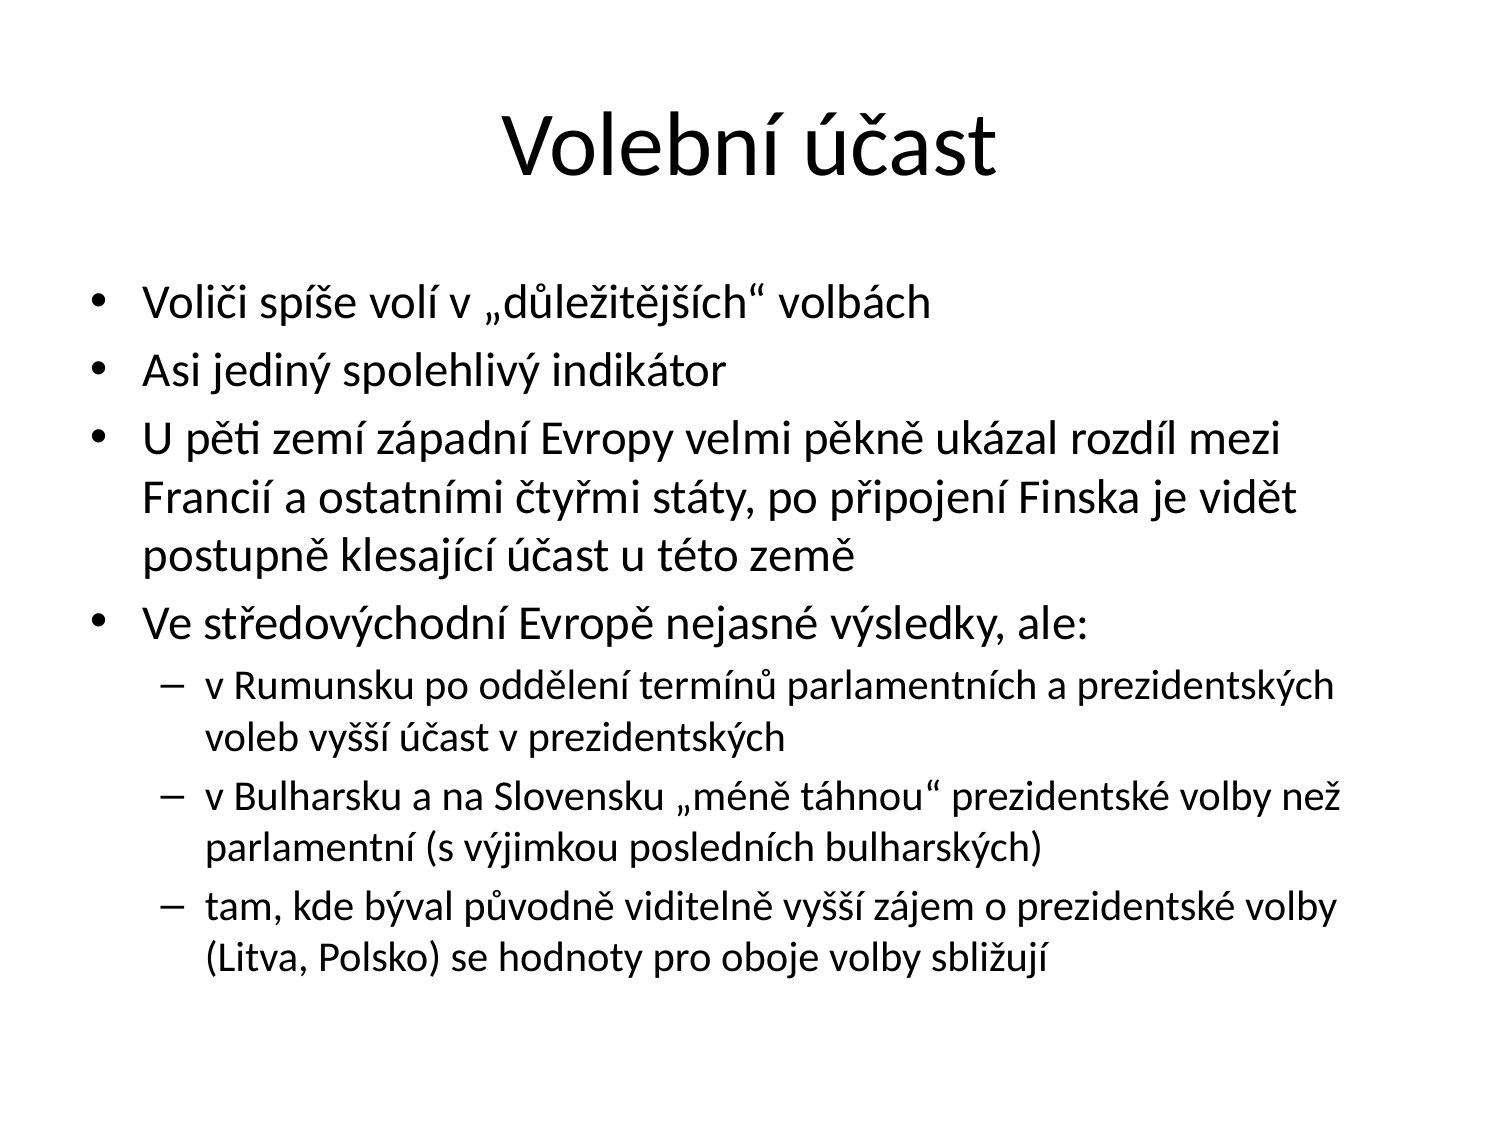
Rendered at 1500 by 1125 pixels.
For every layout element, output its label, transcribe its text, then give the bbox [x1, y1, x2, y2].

title Volební účast [75, 45, 1425, 233]
list Voliči spíše volí v „důležitějších“ volbách Asi jediný spolehlivý indikátor U pěti zemí západní Evropy velmi pěkně ukázal rozdíl mezi Francií a ostatními čtyřmi státy, po připojení Finska je vidět postupně klesající účast u této země Ve středovýchodní Evropě nejasné výsledky, ale: v Rumunsku po oddělení termínů parlamentních a prezidentských voleb vyšší účast v prezidentských v Bulharsku a na Slovensku „méně táhnou“ prezidentské volby než parlamentní (s výjimkou posledních bulharských) tam, kde býval původně viditelně vyšší zájem o prezidentské volby (Litva, Polsko) se hodnoty pro oboje volby sbližují [75, 262, 1425, 1005]
